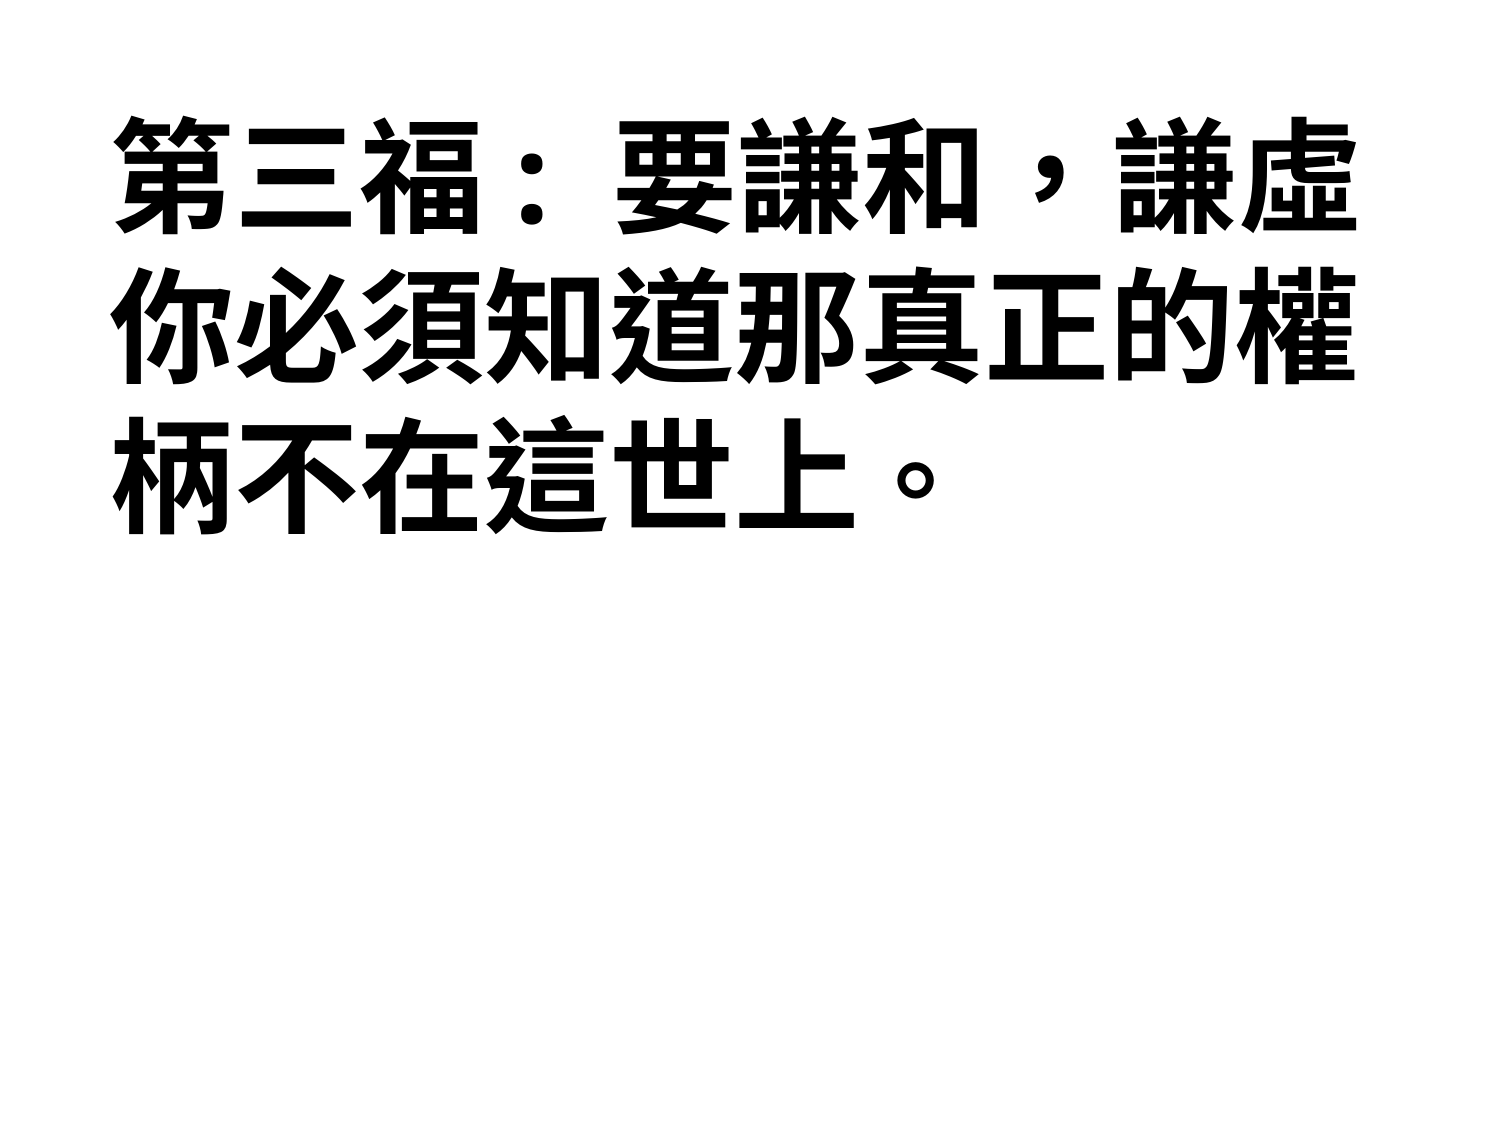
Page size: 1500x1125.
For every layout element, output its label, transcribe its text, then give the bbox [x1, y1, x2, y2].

text_box 第三福: 要謙和，謙虛 你必須知道那真正的權柄不在這世上。 [94, 91, 1437, 557]
